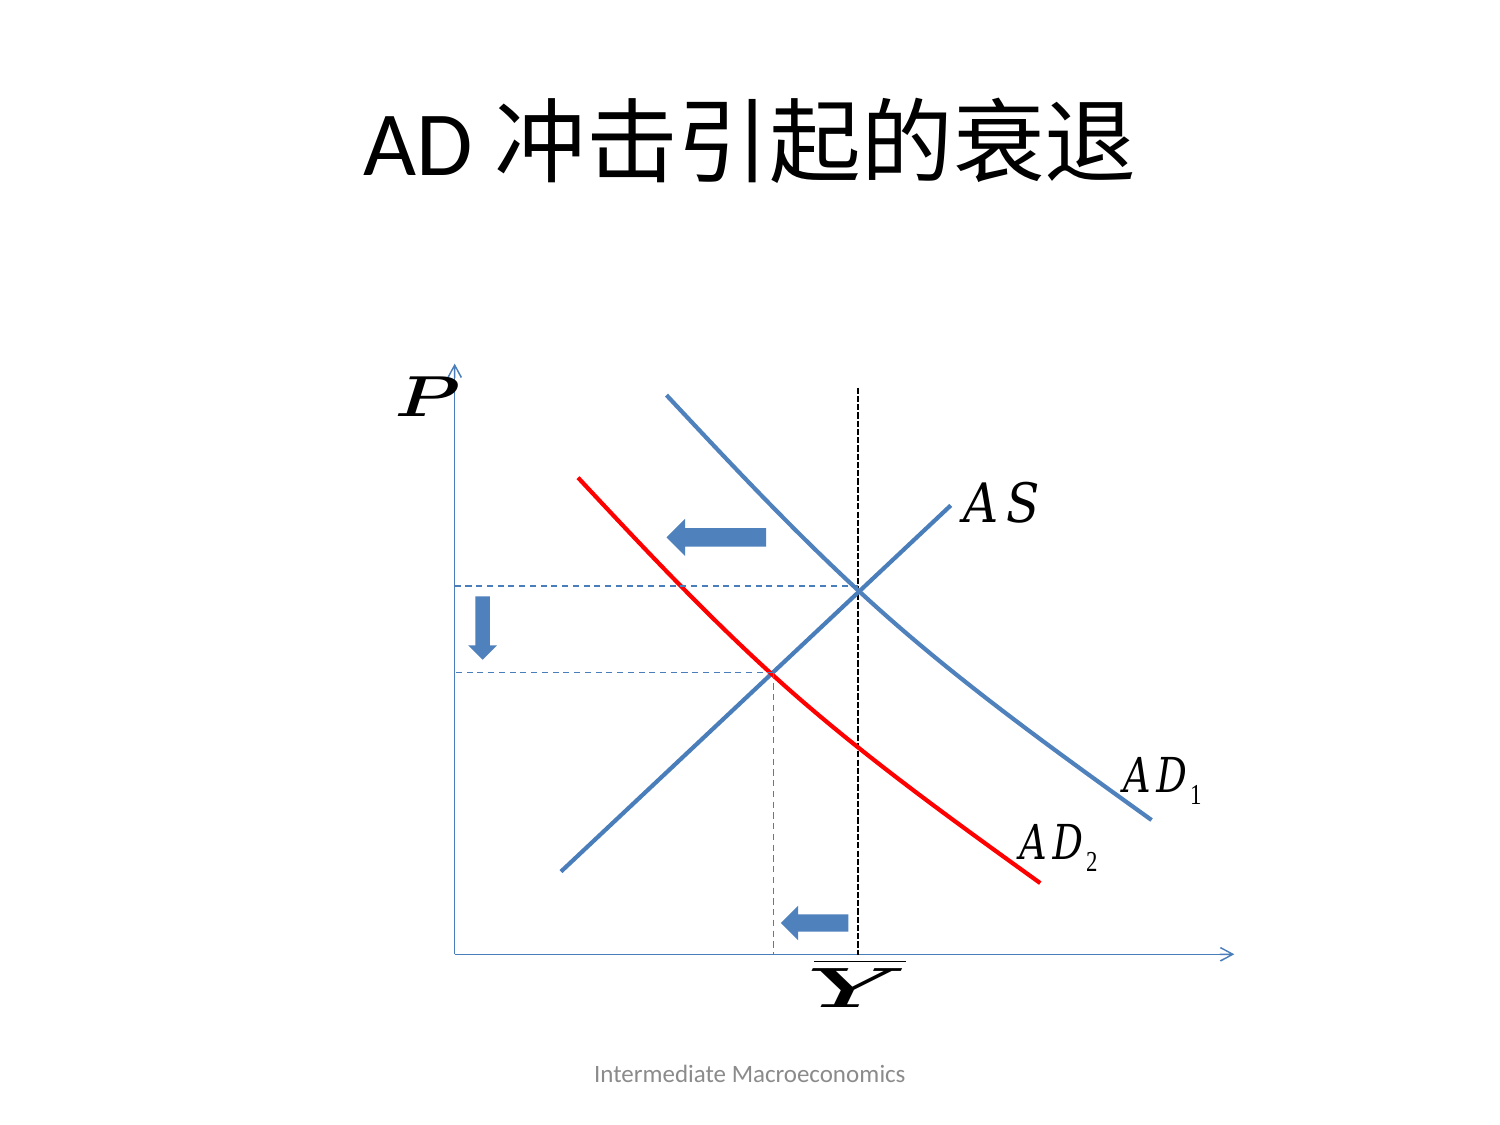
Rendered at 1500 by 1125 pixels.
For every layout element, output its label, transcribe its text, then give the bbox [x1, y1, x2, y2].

text_box [576, 476, 607, 503]
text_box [560, 505, 952, 872]
text_box [778, 903, 851, 943]
text_box [956, 648, 1153, 822]
text_box [664, 393, 790, 503]
footer Intermediate Macroeconomics [512, 1042, 988, 1103]
text_box [466, 595, 500, 662]
title AD冲击引起的衰退 [75, 45, 1425, 233]
text_box [956, 809, 1042, 885]
